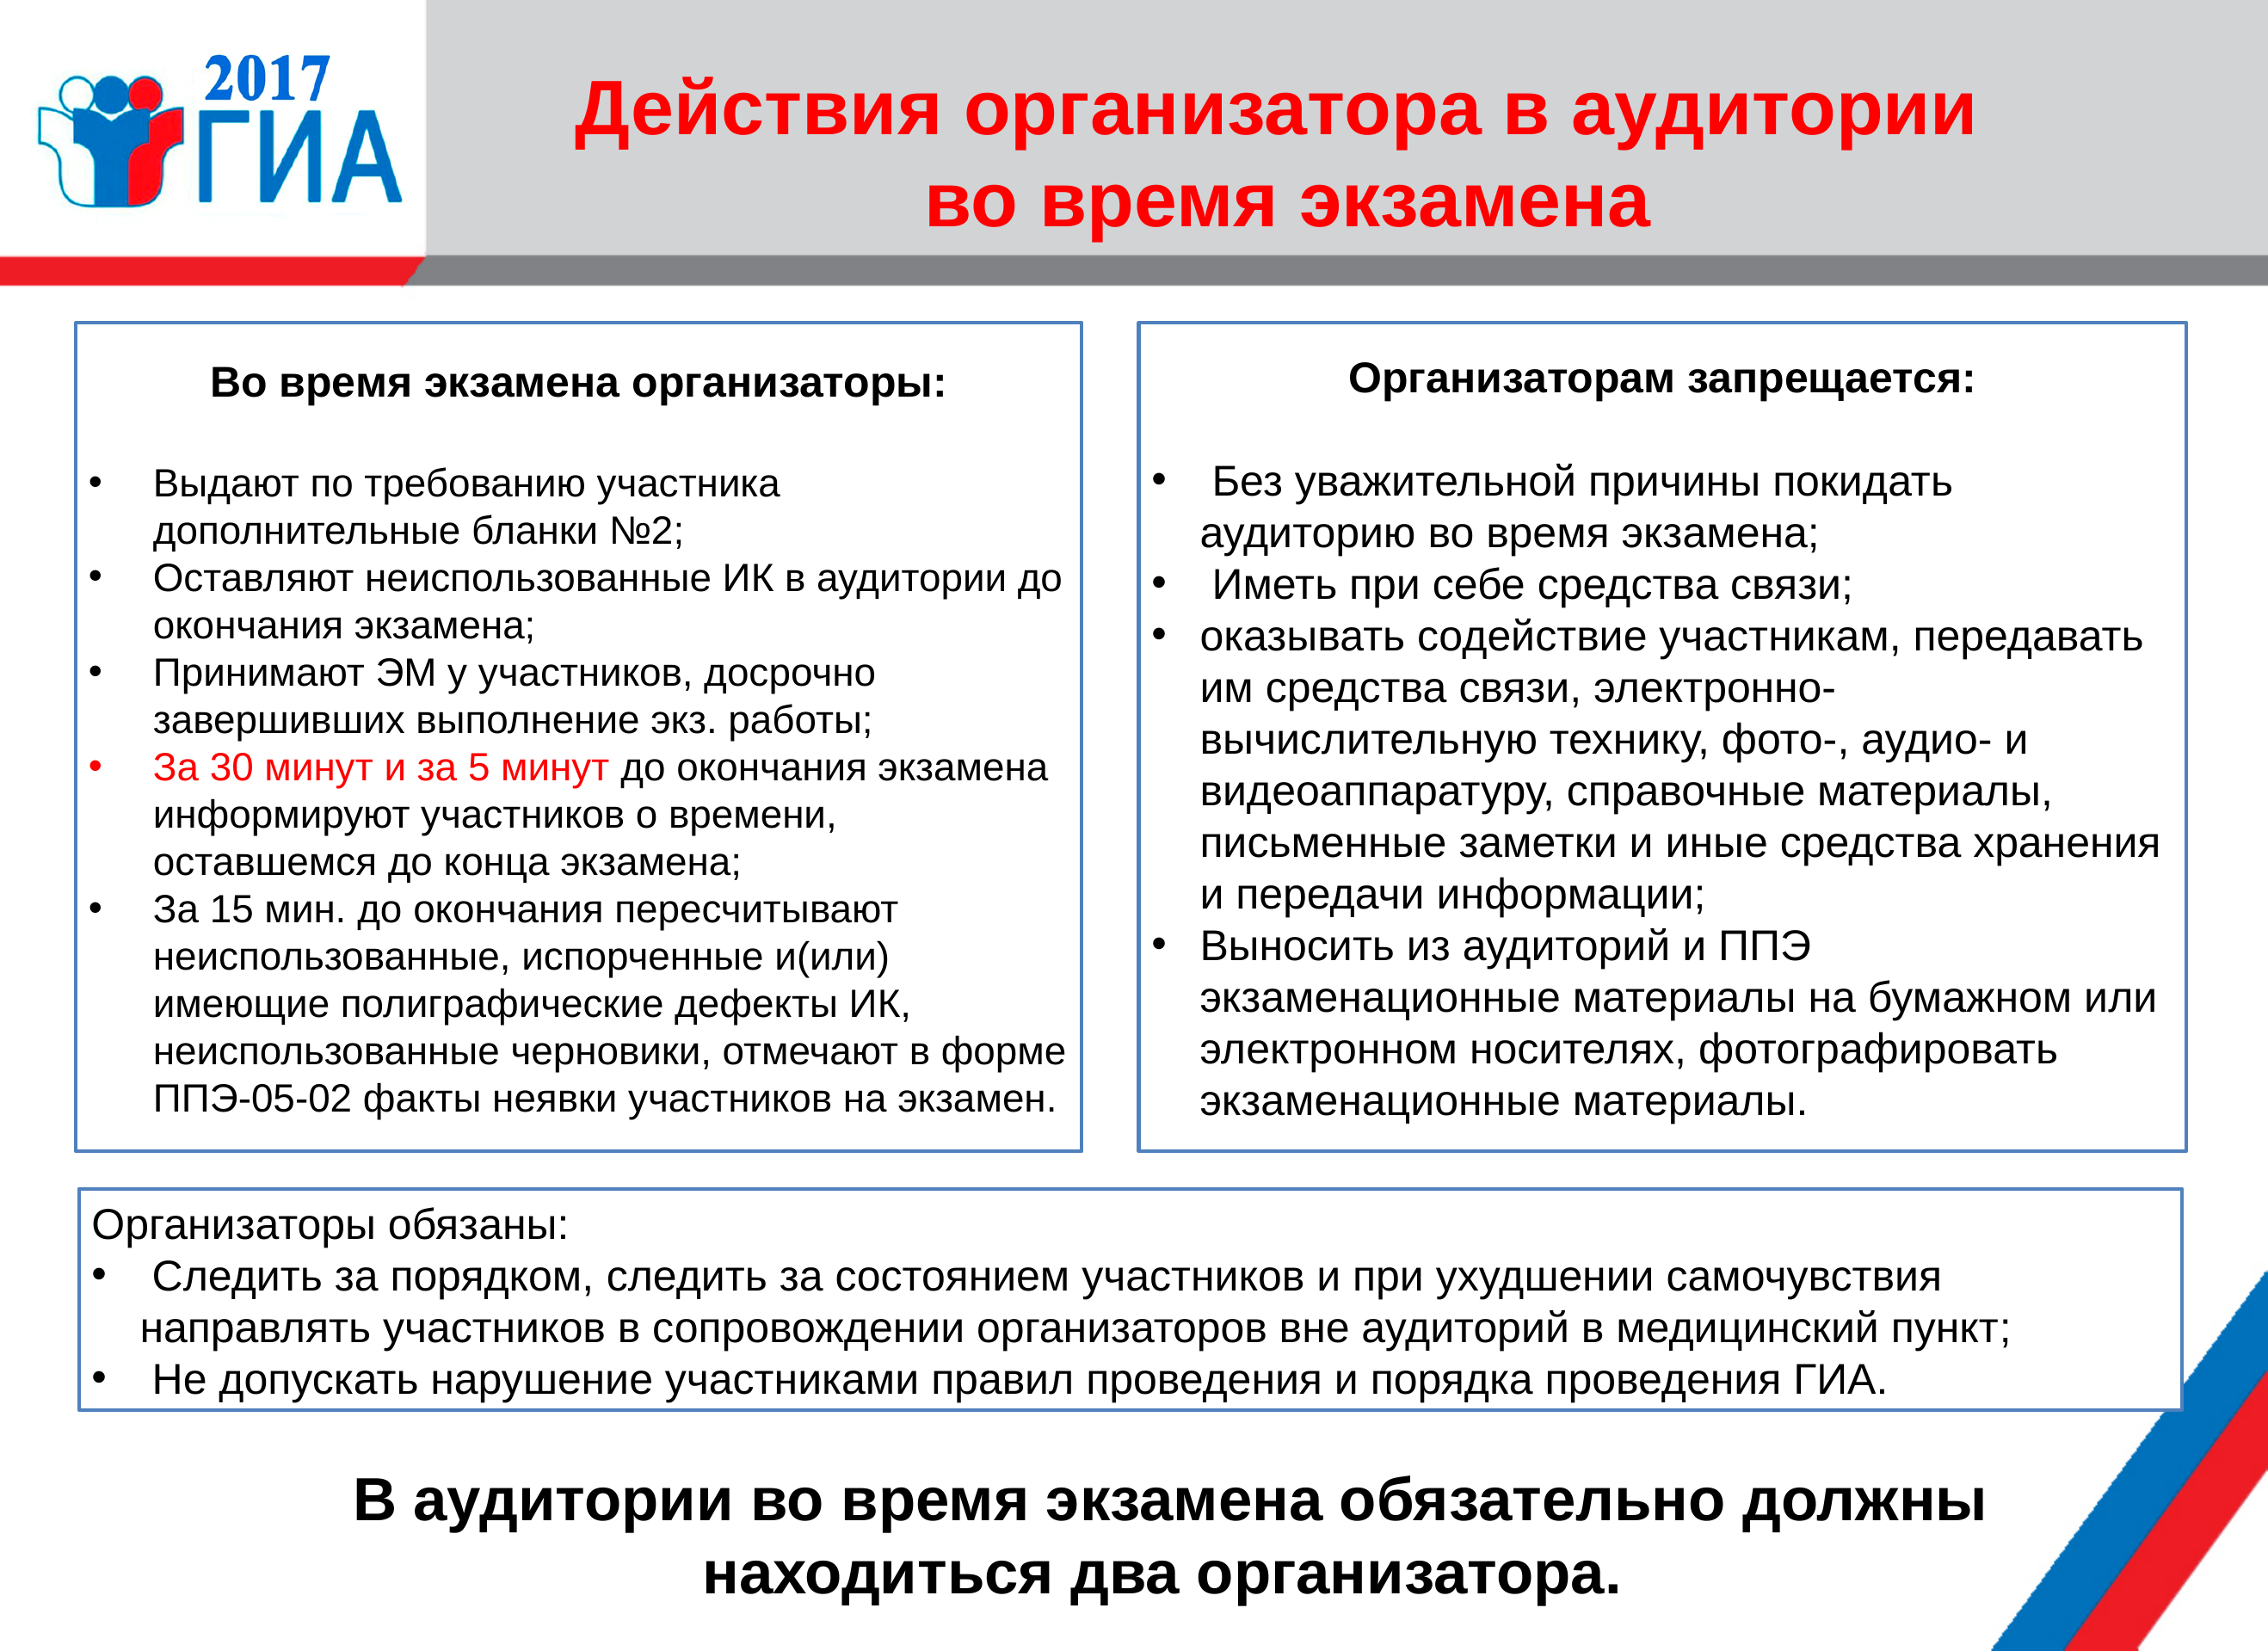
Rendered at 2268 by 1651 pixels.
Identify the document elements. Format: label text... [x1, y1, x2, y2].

title Действия организатора в аудитории во время экзамена [422, 42, 2155, 256]
picture [0, 0, 2268, 1651]
text_box Организаторам запрещается: Без уважительной причины покидать аудиторию во время экзамена; Иметь при себе средства связи; оказывать содействие участникам, передавать им средства связи, электронно-вычислительную технику, фото-, аудио- и видеоаппаратуру, справочные материалы, письменные заметки и иные средства хранения и передачи информации; Выносить из аудиторий и ППЭ экзаменационные материалы на бумажном или электронном носителях, фотографировать экзаменационные материалы. [1137, 321, 2188, 1153]
text_box В аудитории во время экзамена обязательно должны находиться два организатора. [224, 1453, 2118, 1613]
text_box Организаторы обязаны: Следить за порядком, следить за состоянием участников и при ухудшении самочувствия направлять участников в сопровождении организаторов вне аудиторий в медицинский пункт; Не допускать нарушение участниками правил проведения и порядка проведения ГИА. [77, 1187, 2184, 1412]
text_box Во время экзамена организаторы: Выдают по требованию участника дополнительные бланки №2; Оставляют неиспользованные ИК в аудитории до окончания экзамена; Принимают ЭМ у участников, досрочно завершивших выполнение экз. работы; За 30 минут и за 5 минут до окончания экзамена информируют участников о времени, оставшемся до конца экзамена; За 15 мин. до окончания пересчитывают неиспользованные, испорченные и(или) имеющие полиграфические дефекты ИК, неиспользованные черновики, отмечают в форме ППЭ-05-02 факты неявки участников на экзамен. [74, 321, 1083, 1153]
